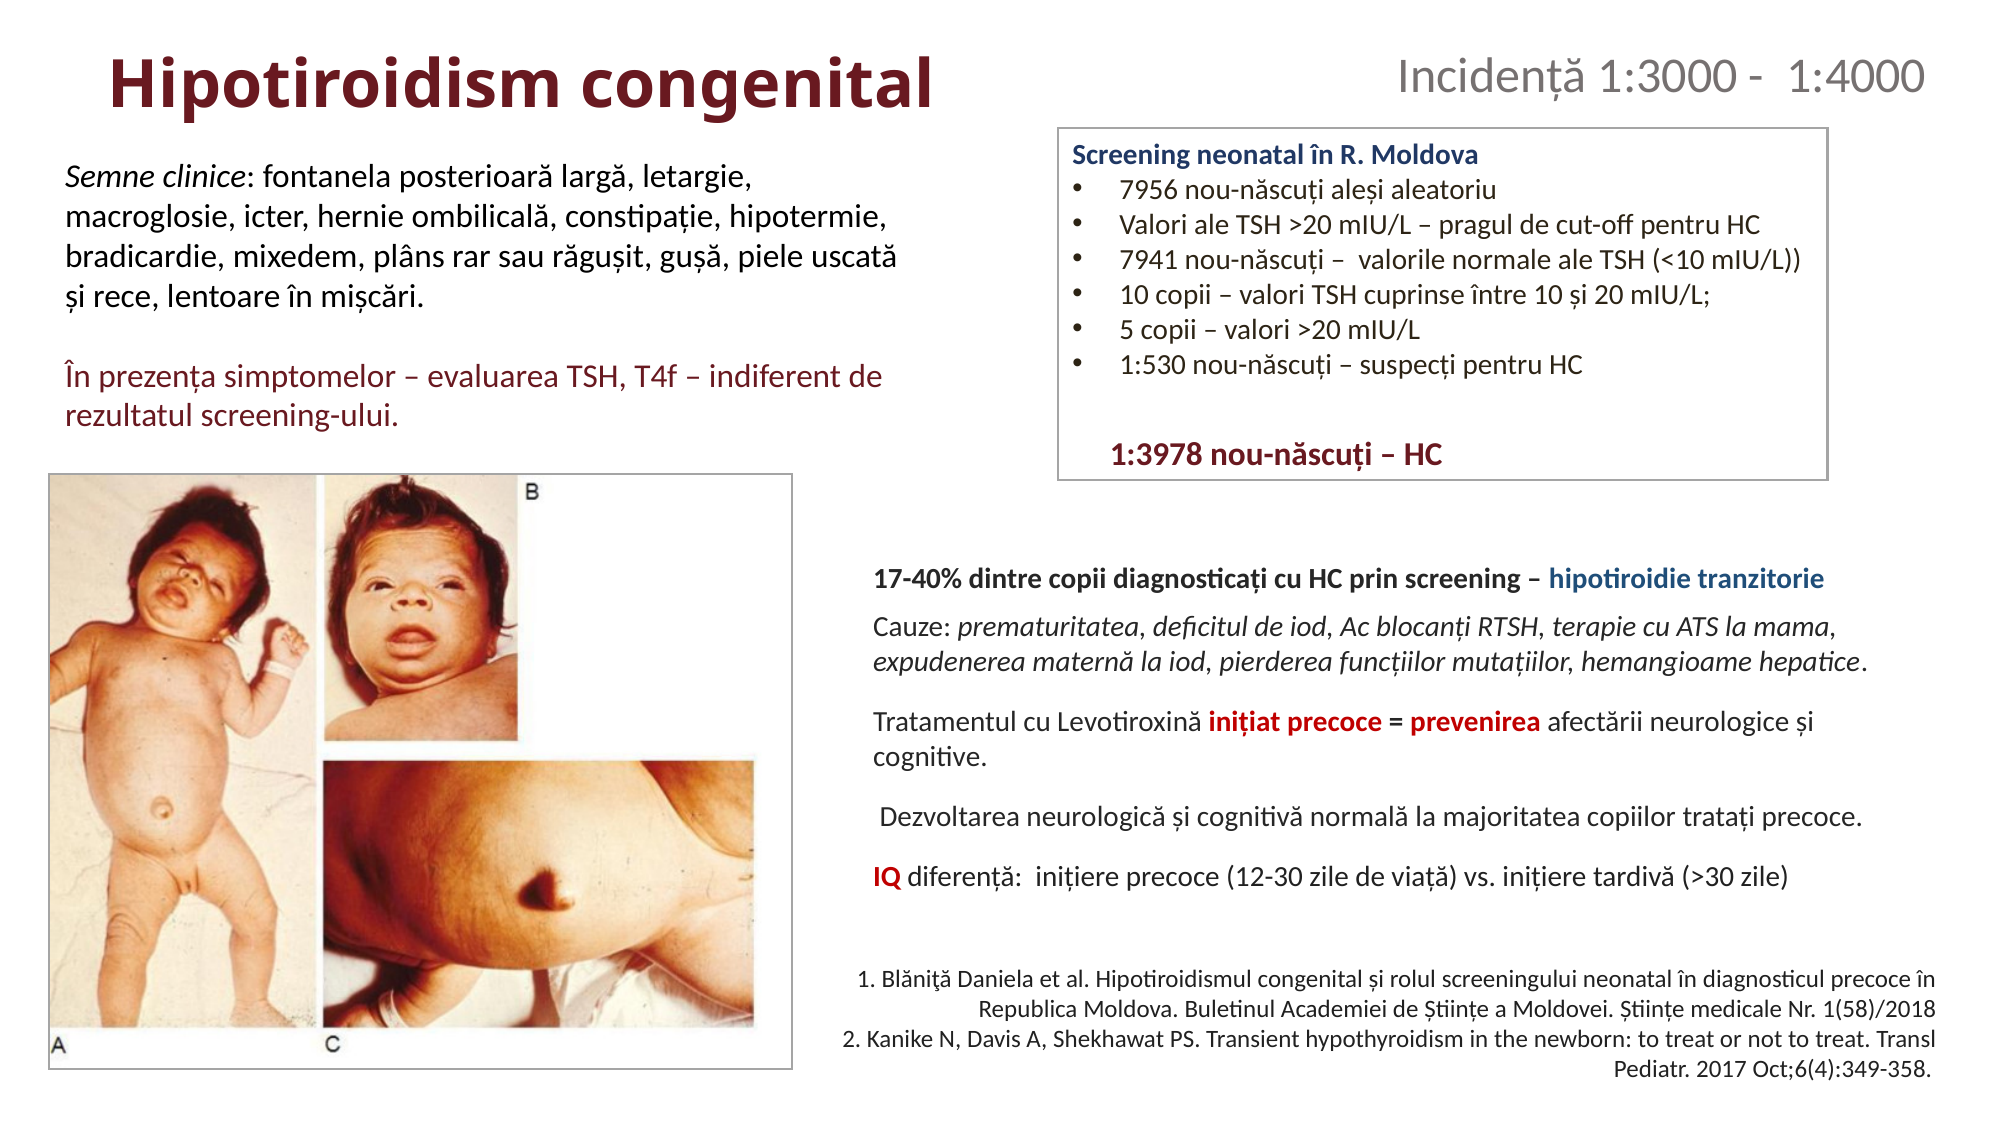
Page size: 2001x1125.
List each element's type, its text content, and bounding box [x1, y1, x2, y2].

text_box Screening neonatal în R. Moldova 7956 nou-născuți aleși aleatoriu Valori ale TSH >20 mIU/L – pragul de cut-off pentru HC 7941 nou-născuți – valorile normale ale TSH (<10 mIU/L)) 10 copii – valori TSH cuprinse între 10 și 20 mIU/L; 5 copii – valori >20 mIU/L 1:530 nou-născuți – suspecți pentru HC 1:3978 nou-născuți – HC [1057, 127, 1829, 481]
text_box Semne clinice: fontanela posterioară largă, letargie, macroglosie, icter, hernie ombilicală, constipație, hipotermie, bradicardie, mixedem, plâns rar sau răgușit, gușă, piele uscată și rece, lentoare în mișcări. În prezența simptomelor – evaluarea TSH, T4f – indiferent de rezultatul screening-ului. [50, 146, 926, 441]
text_box Incidență 1:3000 - 1:4000 [1383, 35, 1999, 111]
text_box 17-40% dintre copii diagnosticați cu HC prin screening – hipotiroidie tranzitorie Cauze: prematuritatea, deficitul de iod, Ac blocanți RTSH, terapie cu ATS la mama, expudenerea maternă la iod, pierderea funcțiilor mutațiilor, hemangioame hepatice. Tratamentul cu Levotiroxină inițiat precoce = prevenirea afectării neurologice și cognitive. Dezvoltarea neurologică și cognitivă normală la majoritatea copiilor tratați precoce. IQ diferență: inițiere precoce (12-30 zile de viață) vs. inițiere tardivă (>30 zile) [858, 552, 1950, 935]
picture [50, 474, 791, 1069]
text_box Hipotiroidism congenital [92, 40, 1907, 133]
text_box 1. Blăniţă Daniela et al. Hipotiroidismul congenital și rolul screeningului neonatal în diagnosticul precoce în Republica Moldova. Buletinul Academiei de Științe a Moldovei. Științe medicale Nr. 1(58)/2018 2. Kanike N, Davis A, Shekhawat PS. Transient hypothyroidism in the newborn: to treat or not to treat. Transl Pediatr. 2017 Oct;6(4):349-358. [813, 955, 1954, 1090]
